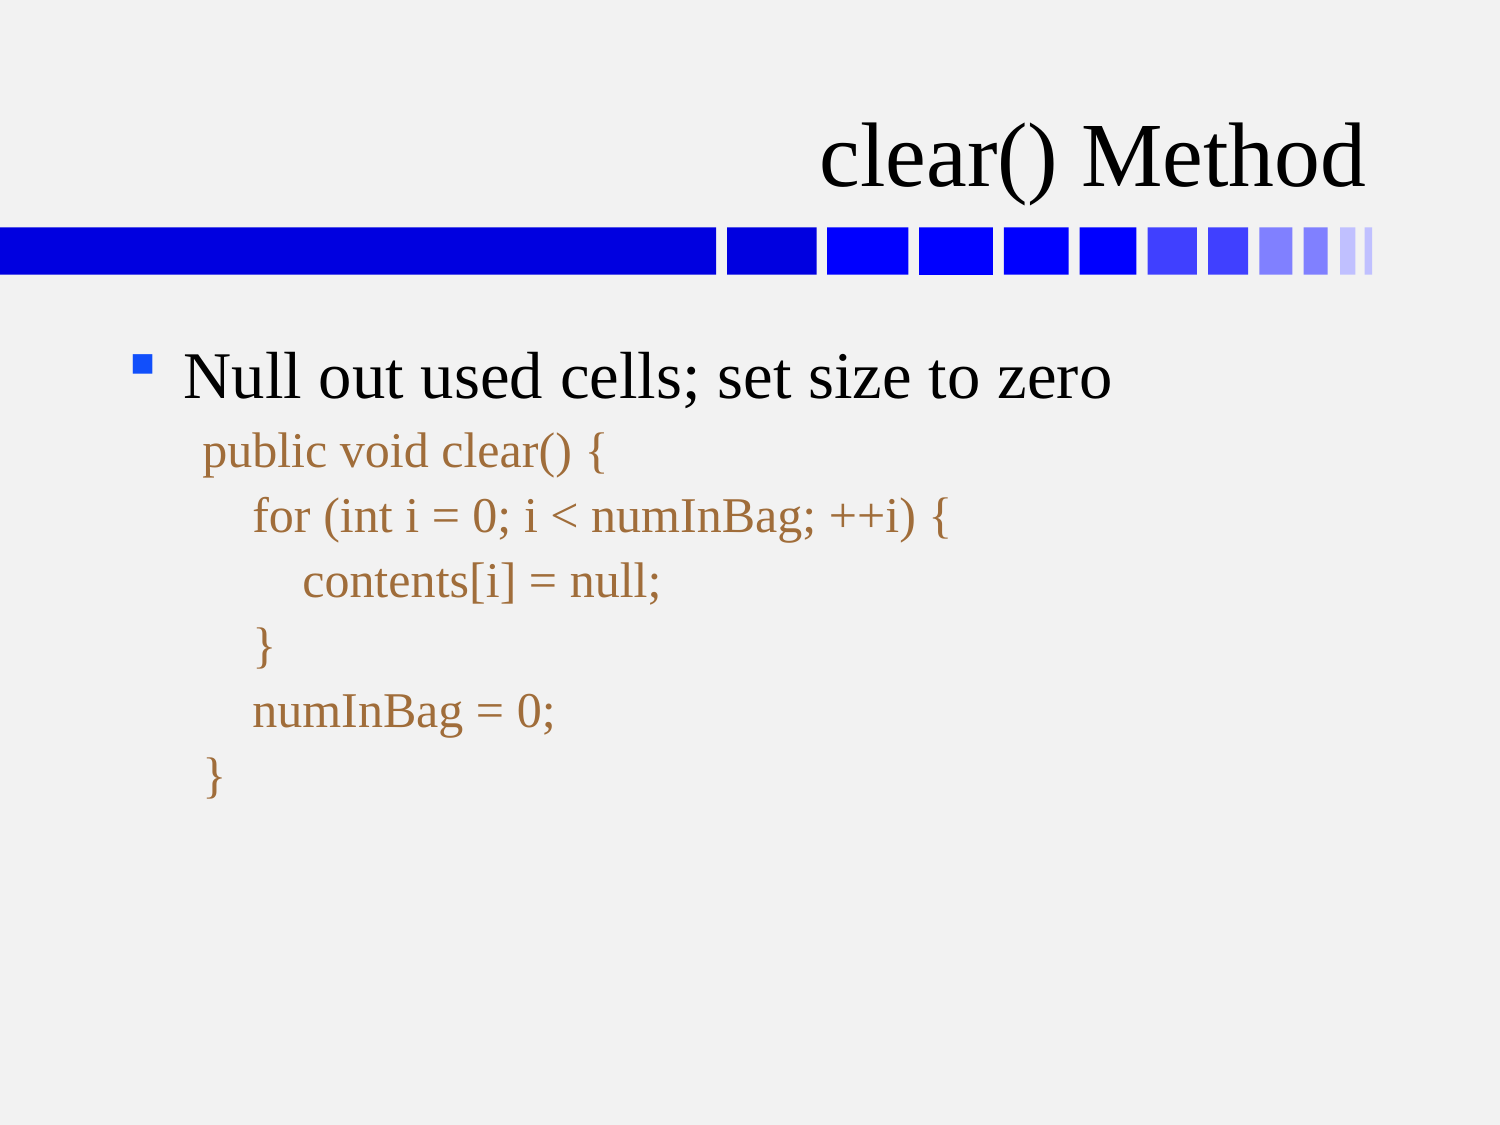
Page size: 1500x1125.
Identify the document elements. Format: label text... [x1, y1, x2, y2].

title clear() Method [109, 27, 1383, 213]
list Null out used cells; set size to zero public void clear() { for (int i = 0; i < numInBag; ++i) { contents[i] = null; } numInBag = 0; } [111, 324, 1388, 1001]
